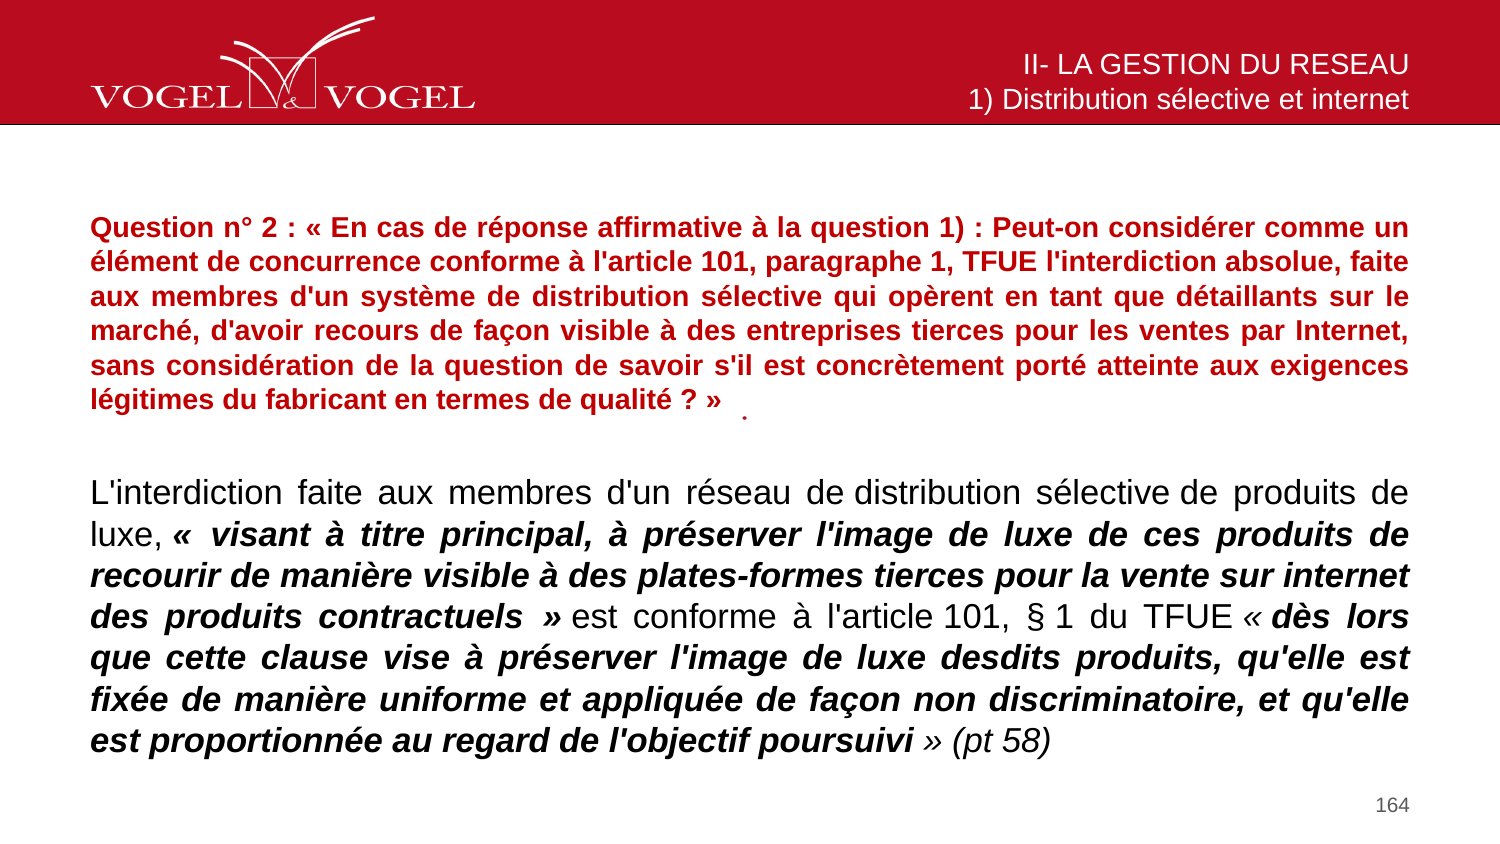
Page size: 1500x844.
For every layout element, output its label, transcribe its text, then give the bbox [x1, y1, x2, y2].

title II- LA GESTION DU RESEAU 1) Distribution sélective et internet [702, 36, 1425, 124]
slide_number 164 [1074, 782, 1425, 828]
list Question n° 2 : « En cas de réponse affirmative à la question 1) : Peut-on considérer comme un élément de concurrence conforme à l'article 101, paragraphe 1, TFUE l'interdiction absolue, faite aux membres d'un système de distribution sélective qui opèrent en tant que détaillants sur le marché, d'avoir recours de façon visible à des entreprises tierces pour les ventes par Internet, sans considération de la question de savoir s'il est concrètement porté atteinte aux exigences légitimes du fabricant en termes de qualité ? » L'interdiction faite aux membres d'un réseau de distribution sélective de produits de luxe, « visant à titre principal, à préserver l'image de luxe de ces produits de recourir de manière visible à des plates-formes tierces pour la vente sur internet des produits contractuels » est conforme à l'article 101, § 1 du TFUE « dès lors que cette clause vise à préserver l'image de luxe desdits produits, qu'elle est fixée de manière uniforme et appliquée de façon non discriminatoire, et qu'elle est proportionnée au regard de l'objectif poursuivi » (pt 58) [75, 160, 1425, 782]
picture [0, 0, 1500, 124]
